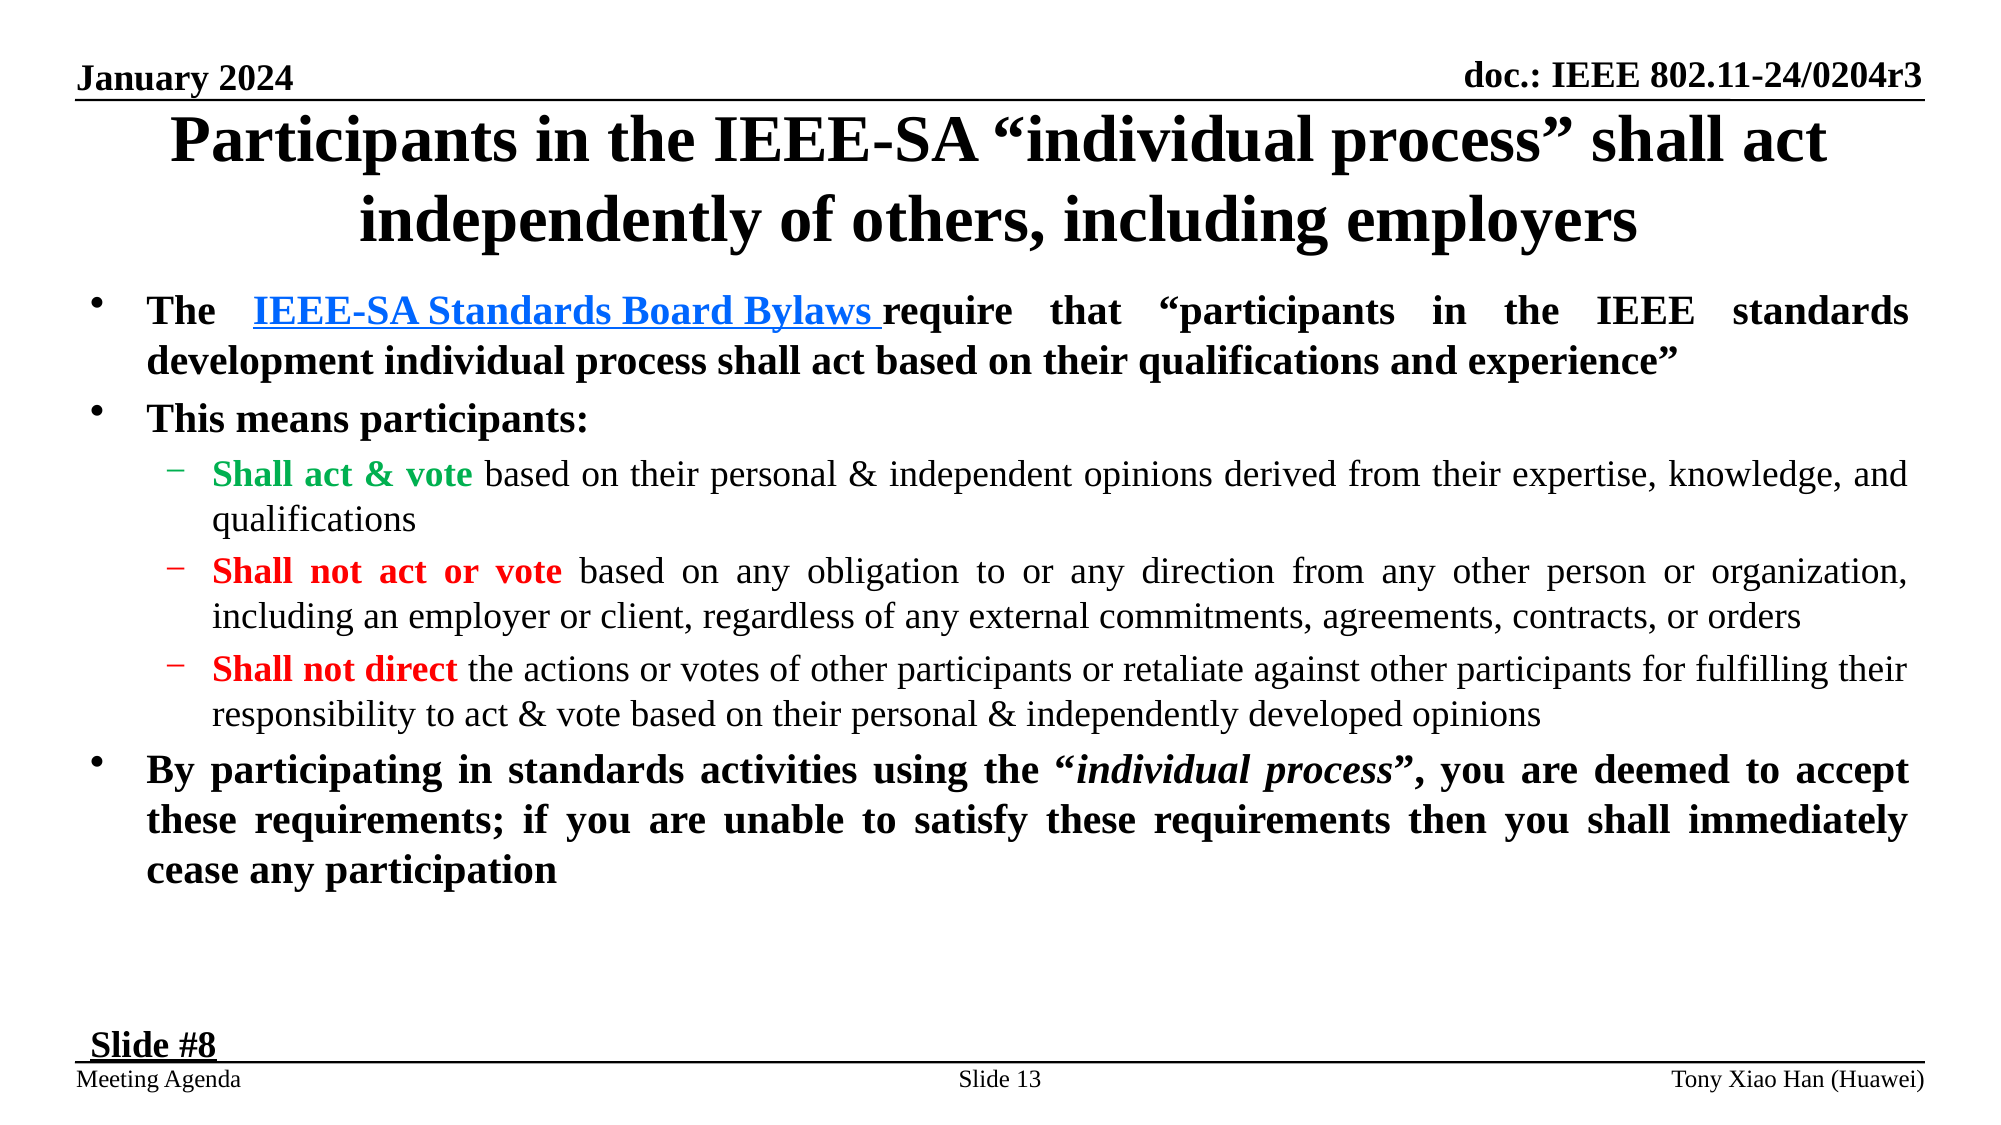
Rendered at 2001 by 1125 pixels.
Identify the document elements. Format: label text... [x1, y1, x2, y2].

text_box Slide #8 [75, 1012, 232, 1073]
list The IEEE-SA Standards Board Bylaws require that “participants in the IEEE standards development individual process shall act based on their qualifications and experience” This means participants: Shall act & vote based on their personal & independent opinions derived from their expertise, knowledge, and qualifications Shall not act or vote based on any obligation to or any direction from any other person or organization, including an employer or client, regardless of any external commitments, agreements, contracts, or orders Shall not direct the actions or votes of other participants or retaliate against other participants for fulfilling their responsibility to act & vote based on their personal & independently developed opinions By participating in standards activities using the “individual process”, you are deemed to accept these requirements; if you are unable to satisfy these requirements then you shall immediately cease any participation [75, 275, 1925, 1038]
text_box Participants in the IEEE-SA “individual process” shall act independently of others, including employers [75, 87, 1925, 263]
